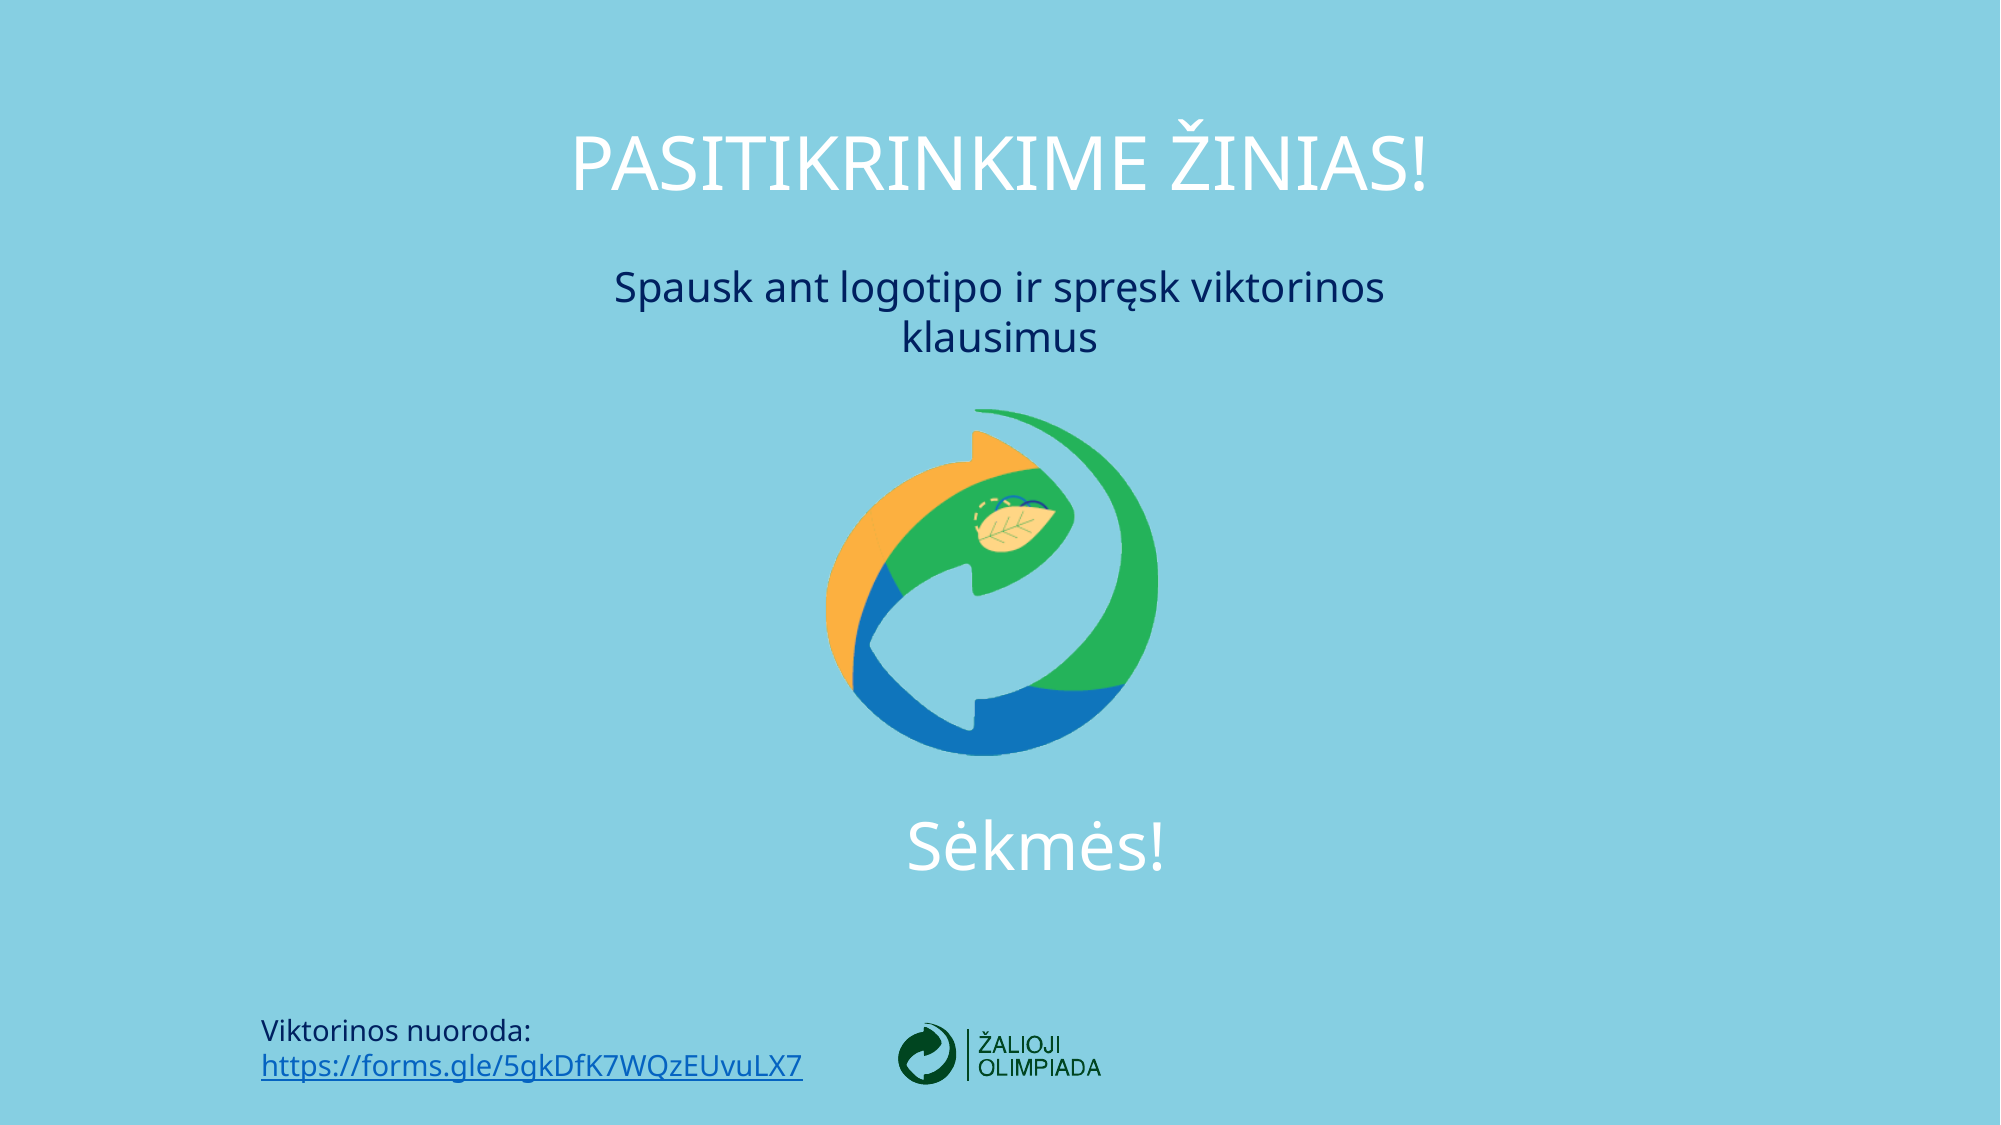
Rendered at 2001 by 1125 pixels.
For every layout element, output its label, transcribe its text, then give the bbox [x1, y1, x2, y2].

text_box Sėkmės! [891, 796, 1109, 891]
text_box PASITIKRINKIME ŽINIAS! [526, 107, 1474, 213]
picture [825, 409, 1175, 756]
picture [897, 1022, 1102, 1085]
text_box Spausk ant logotipo ir spręsk viktorinos klausimus [526, 253, 1474, 318]
text_box Viktorinos nuoroda: https://forms.gle/5gkDfK7WQzEUvuLX7 [246, 1004, 1128, 1090]
